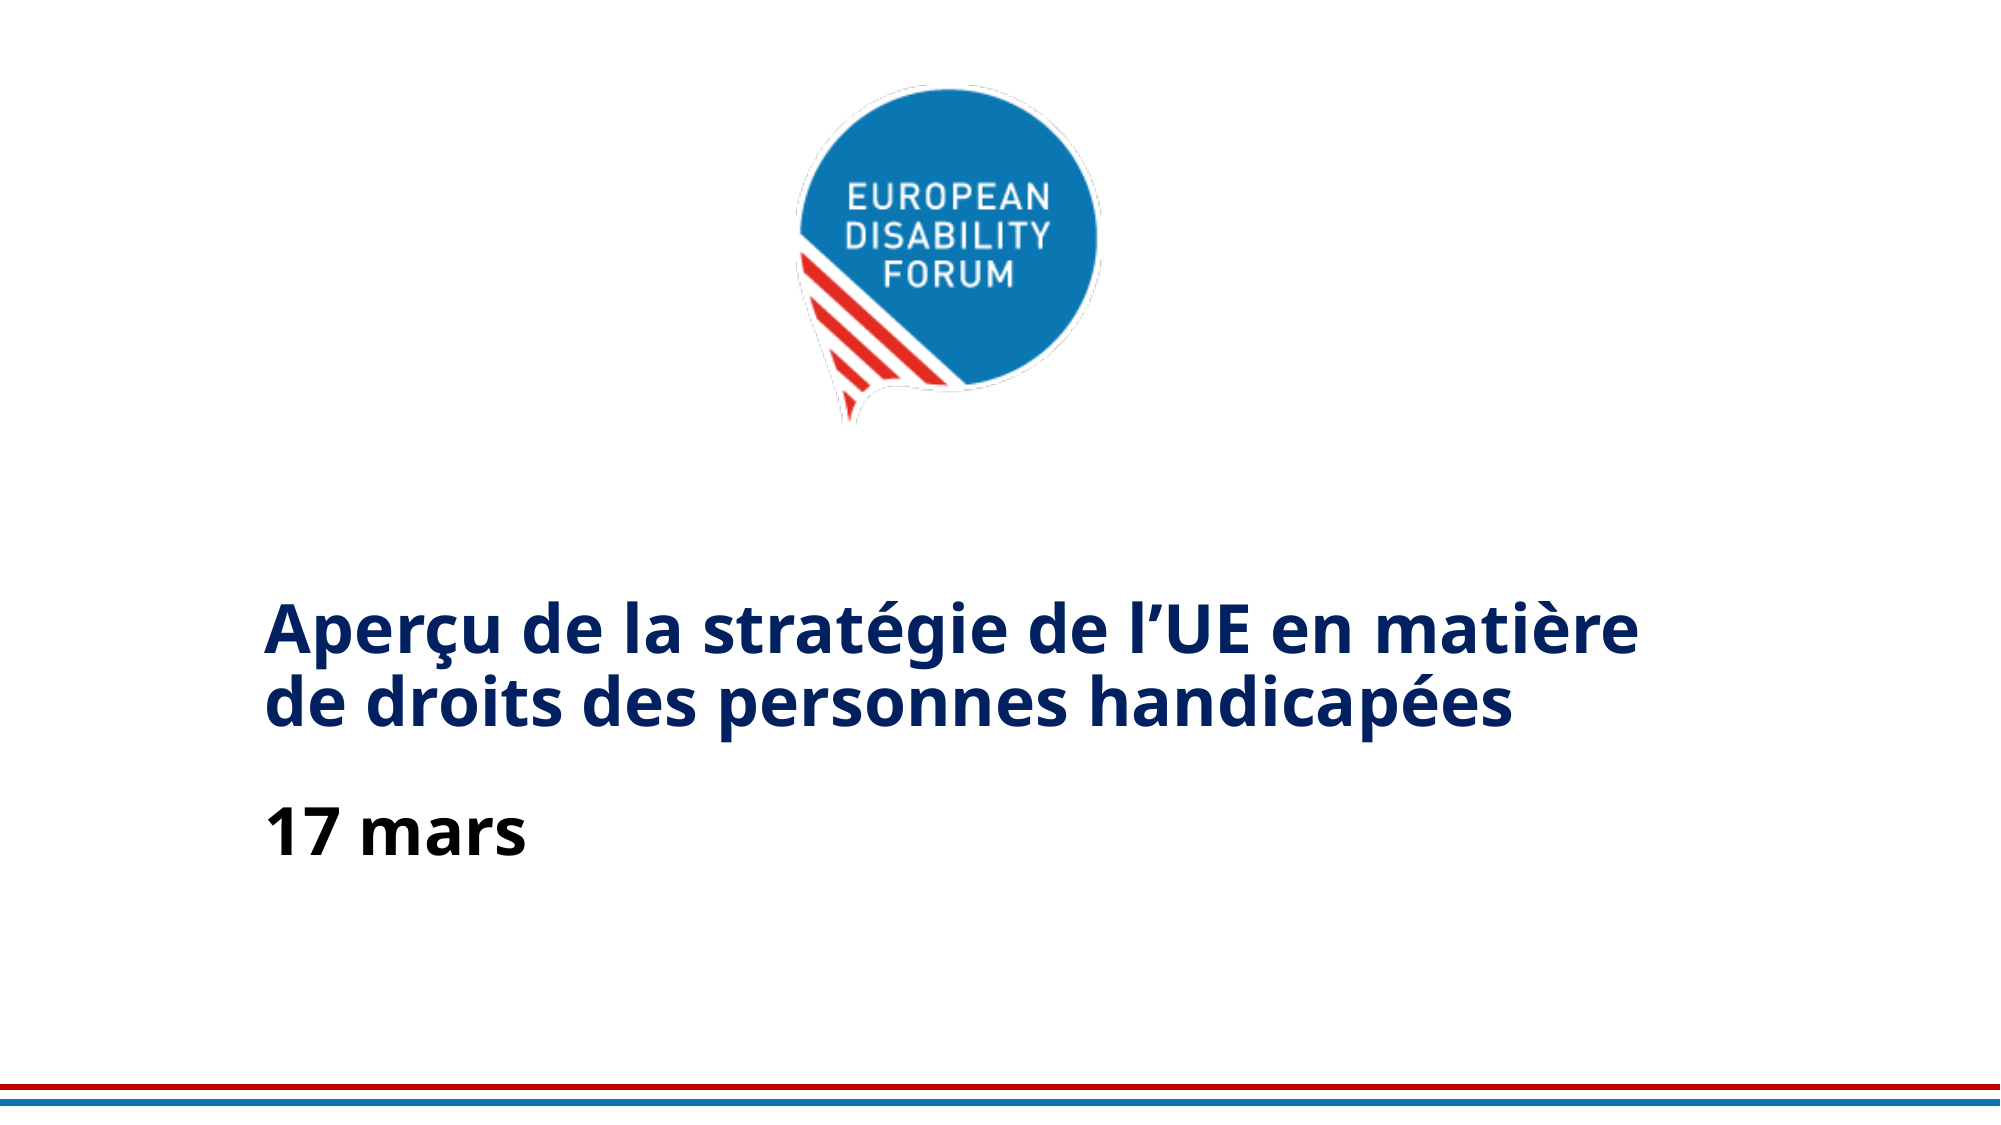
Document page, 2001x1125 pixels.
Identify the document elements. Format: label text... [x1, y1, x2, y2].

title Aperçu de la stratégie de l’UE en matière de droits des personnes handicapées [249, 539, 1750, 749]
subtitle 17 mars [249, 790, 1750, 982]
picture [795, 84, 1103, 425]
